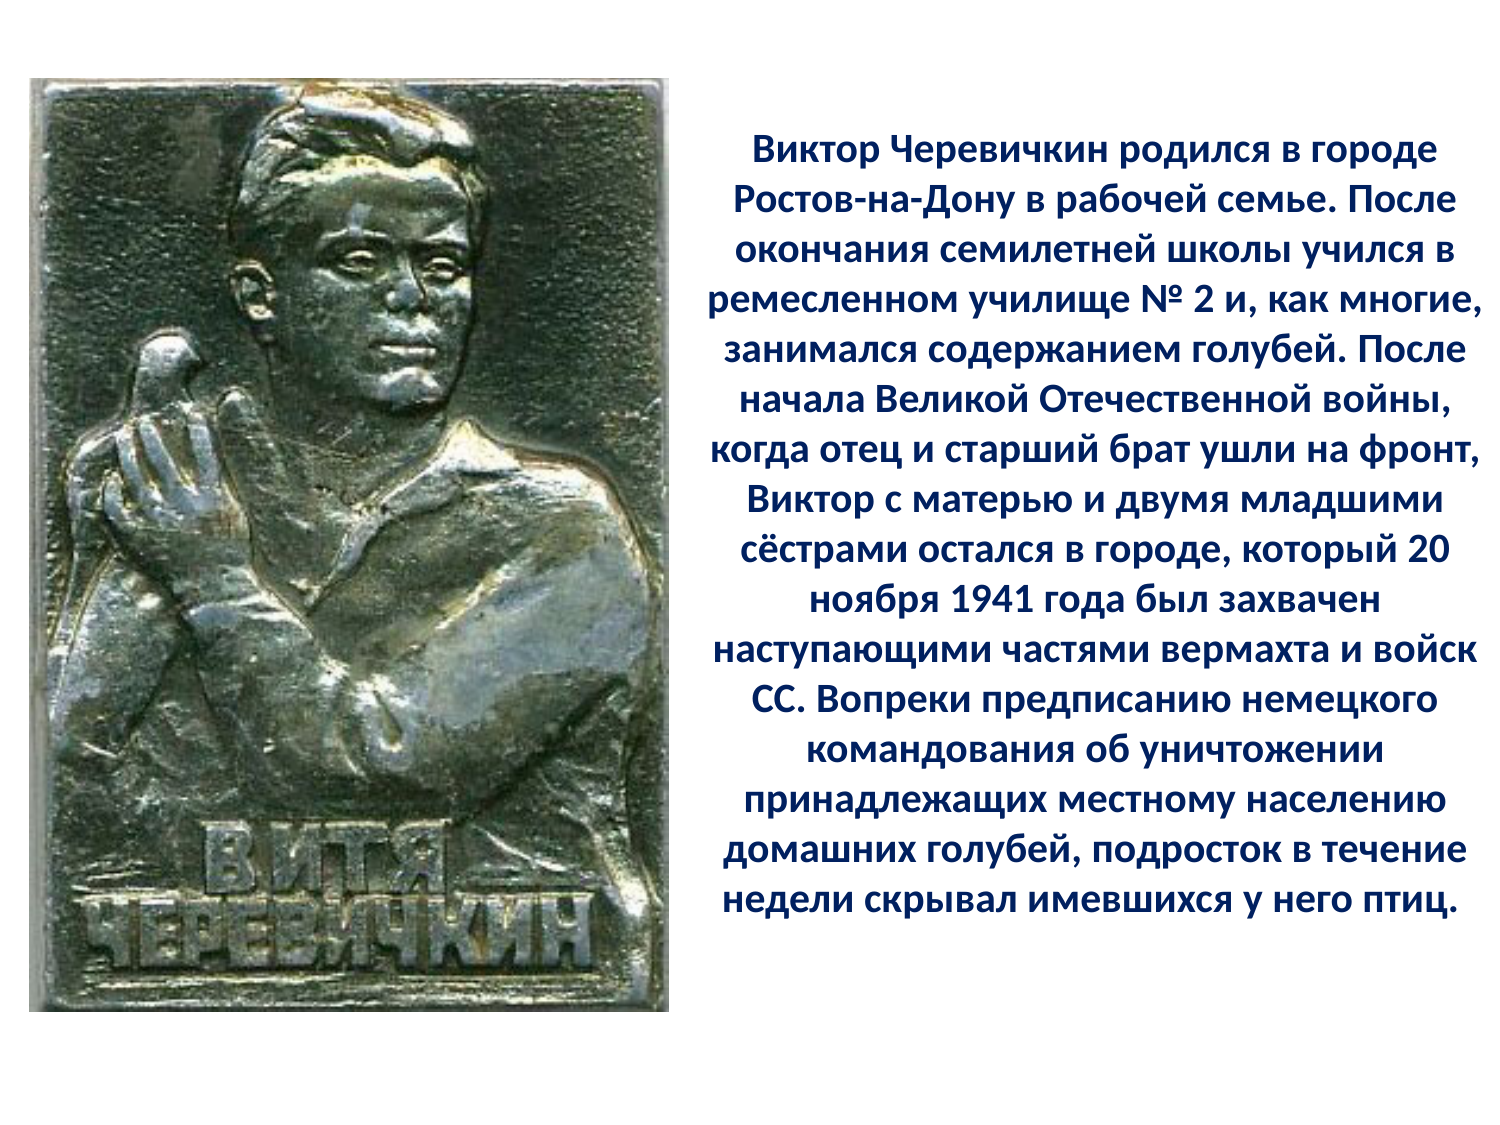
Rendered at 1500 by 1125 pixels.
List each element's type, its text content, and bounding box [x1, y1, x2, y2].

picture [29, 77, 669, 1012]
text_box Виктор Черевичкин родился в городе Ростов-на-Дону в рабочей семье. После окончания семилетней школы учился в ремесленном училище № 2 и, как многие, занимался содержанием голубей. После начала Великой Отечественной войны, когда отец и старший брат ушли на фронт, Виктор с матерью и двумя младшими сёстрами остался в городе, который 20 ноября 1941 года был захвачен наступающими частями вермахта и войск СС. Вопреки предписанию немецкого командования об уничтожении принадлежащих местному населению домашних голубей, подросток в течение недели скрывал имевшихся у него птиц. [690, 113, 1500, 929]
